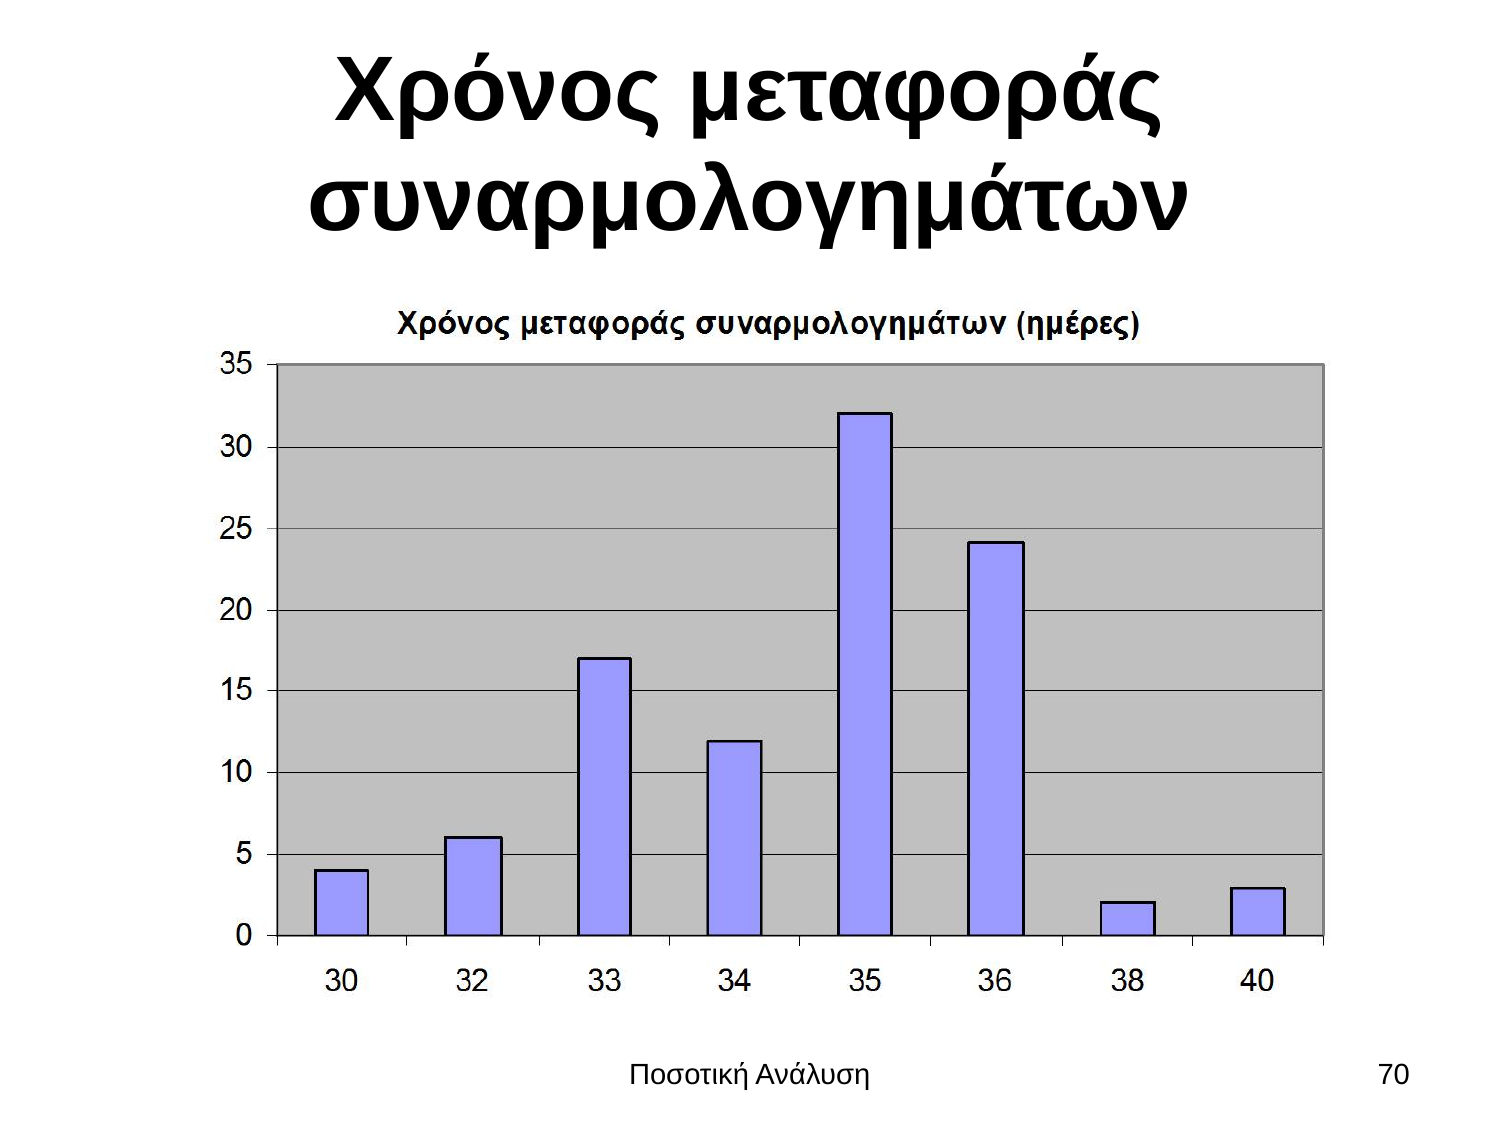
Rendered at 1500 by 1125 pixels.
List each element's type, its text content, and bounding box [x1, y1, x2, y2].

footer Ποσοτική Ανάλυση [512, 1055, 988, 1103]
title Χρόνος μεταφοράς συναρμολογημάτων [64, 45, 1436, 233]
slide_number 70 [1074, 1042, 1425, 1103]
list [176, 270, 1359, 1048]
